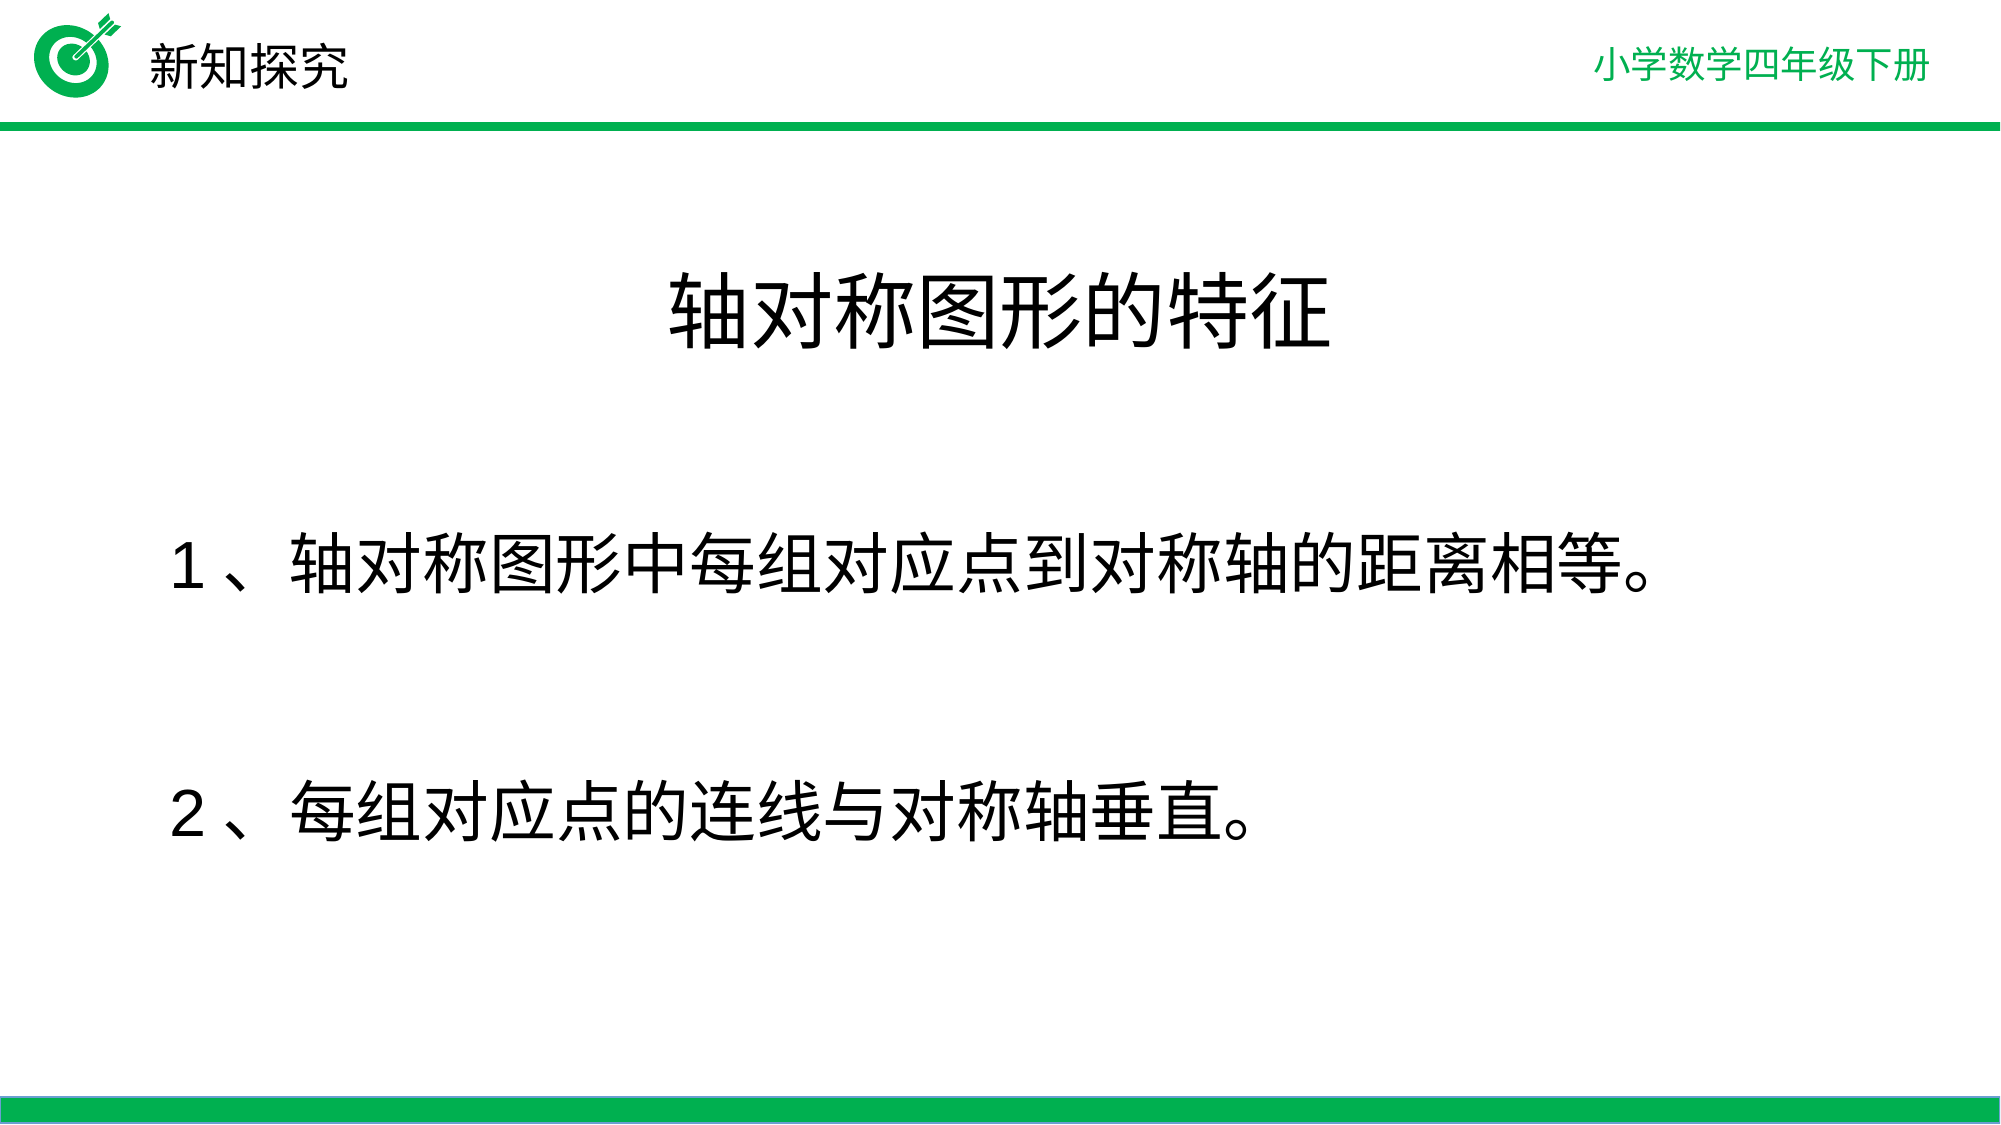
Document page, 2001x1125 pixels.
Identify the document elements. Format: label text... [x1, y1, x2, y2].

text_box 新知探究 [134, 28, 365, 104]
text_box 轴对称图形的特征 [652, 251, 1348, 366]
text_box 1、轴对称图形中每组对应点到对称轴的距离相等。 [154, 514, 1890, 609]
text_box 2、每组对应点的连线与对称轴垂直。 [154, 762, 2000, 858]
